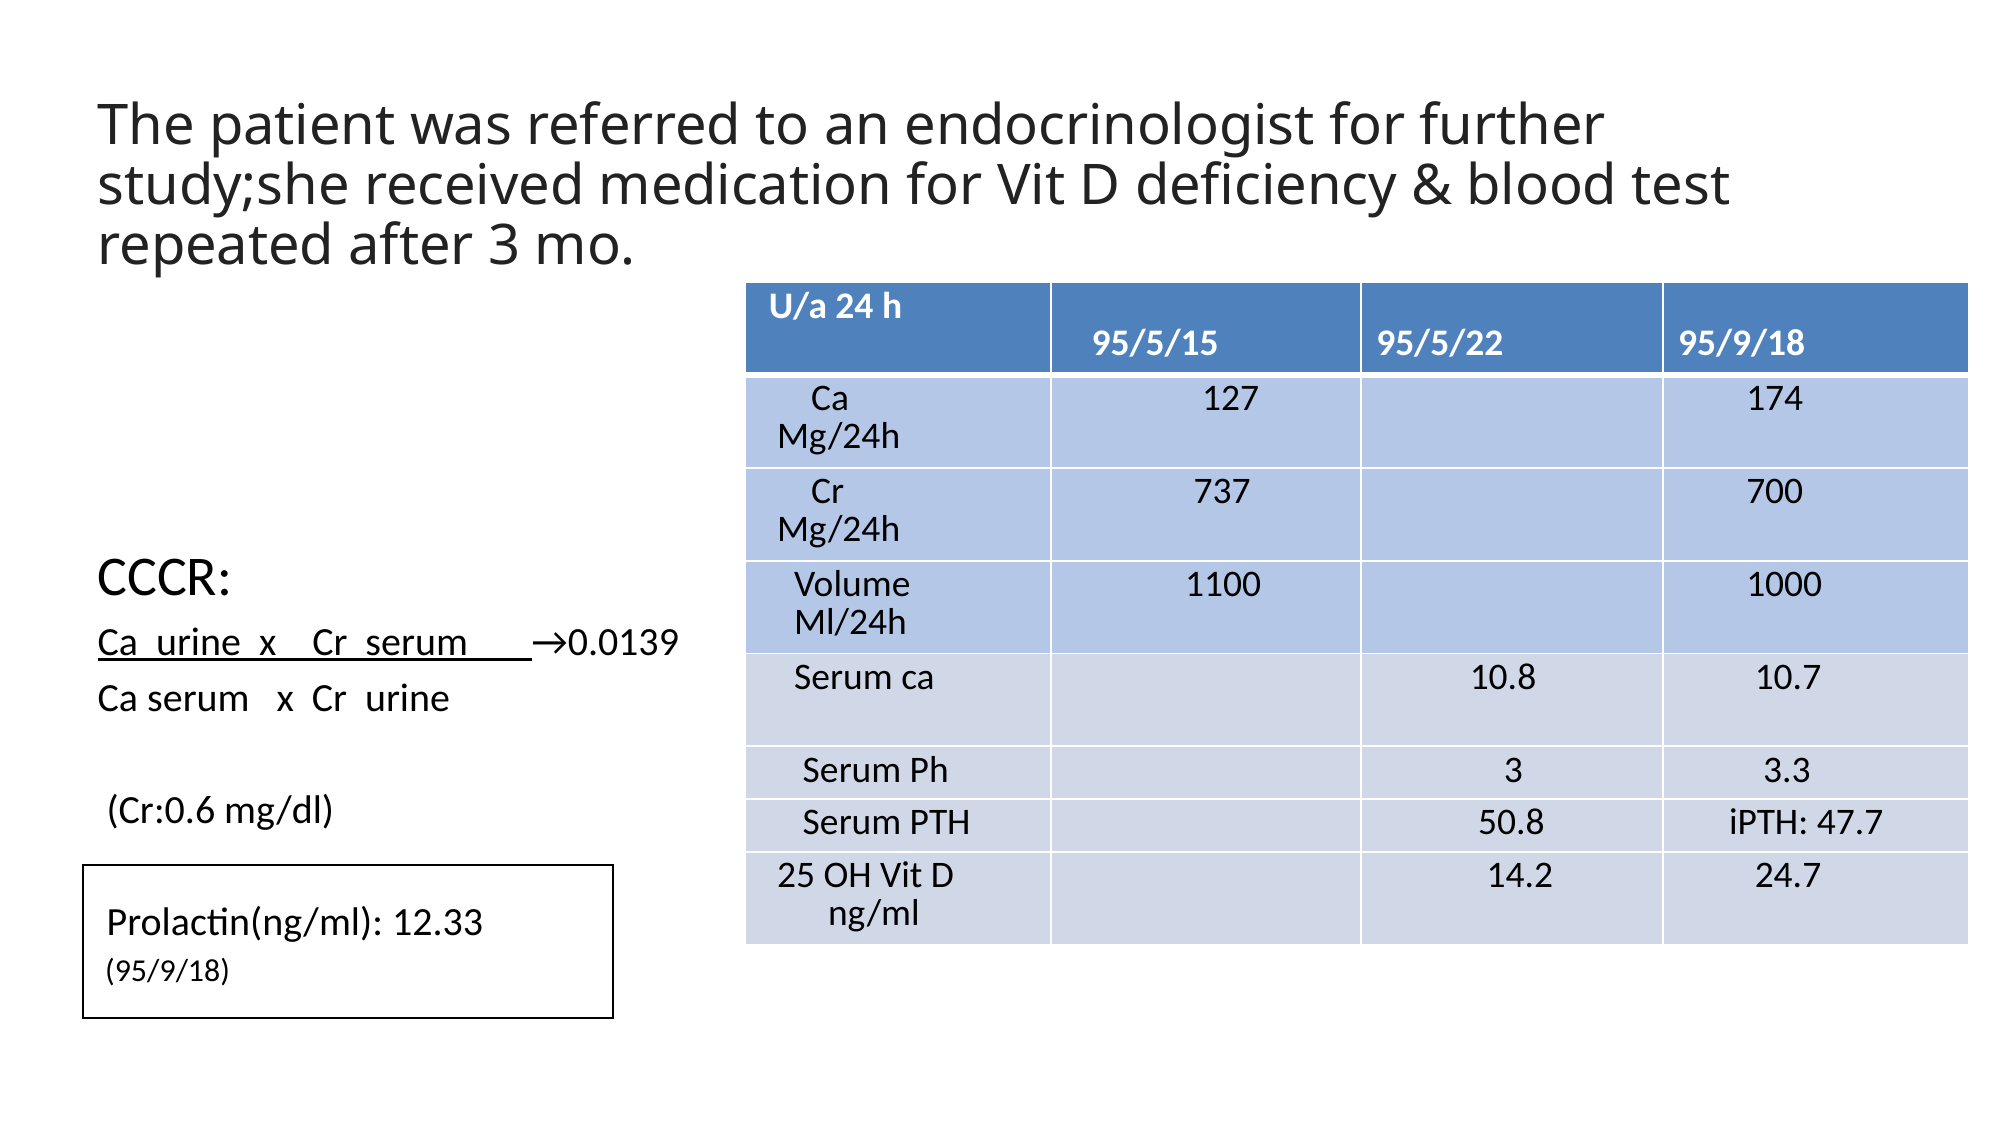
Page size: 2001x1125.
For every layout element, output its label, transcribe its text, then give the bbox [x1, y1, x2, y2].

table_cell [1362, 469, 1662, 560]
table_cell 24.7 [1664, 853, 1968, 944]
table_cell [1052, 800, 1360, 851]
table_cell 3 [1362, 747, 1662, 798]
table_cell [1362, 378, 1662, 467]
text_box [82, 864, 614, 1019]
table_cell 1100 [1052, 562, 1360, 653]
table_header 95/9/18 [1664, 283, 1968, 372]
table_cell 14.2 [1362, 853, 1662, 944]
table_cell Volume Ml/24h [746, 562, 1050, 653]
table_cell Cr Mg/24h [746, 469, 1050, 560]
table_cell 737 [1052, 469, 1360, 560]
table_header U/a 24 h [746, 283, 1050, 372]
table_cell 127 [1052, 378, 1360, 467]
table_cell 10.7 [1664, 654, 1968, 745]
list The patient was referred to an endocrinologist for further study;she received medication for Vit D deficiency & blood test repeated after 3 mo. C CCCR: Ca urine x Cr serum →0.0139 Ca serum x Cr urine (Cr:0.6 mg/dl) Prolactin(ng/ml): 12.33 (95/9/18) [82, 88, 1808, 1004]
table_cell [1052, 654, 1360, 745]
table_cell Serum ca [746, 654, 1050, 745]
table_cell 10.8 [1362, 654, 1662, 745]
table_cell 3.3 [1664, 747, 1968, 798]
table_cell [1362, 562, 1662, 653]
table_cell iPTH: 47.7 [1664, 800, 1968, 851]
table_cell Serum Ph [746, 747, 1050, 798]
table_cell 174 [1664, 378, 1968, 467]
table_cell 25 OH Vit D ng/ml [746, 853, 1050, 944]
table_header 95/5/15 [1052, 283, 1360, 372]
table_cell [1052, 747, 1360, 798]
table_header 95/5/22 [1362, 283, 1662, 372]
table_cell 700 [1664, 469, 1968, 560]
table_cell 50.8 [1362, 800, 1662, 851]
table_cell 1000 [1664, 562, 1968, 653]
table_cell [1052, 853, 1360, 944]
table_cell Serum PTH [746, 800, 1050, 851]
table_cell Ca Mg/24h [746, 378, 1050, 467]
